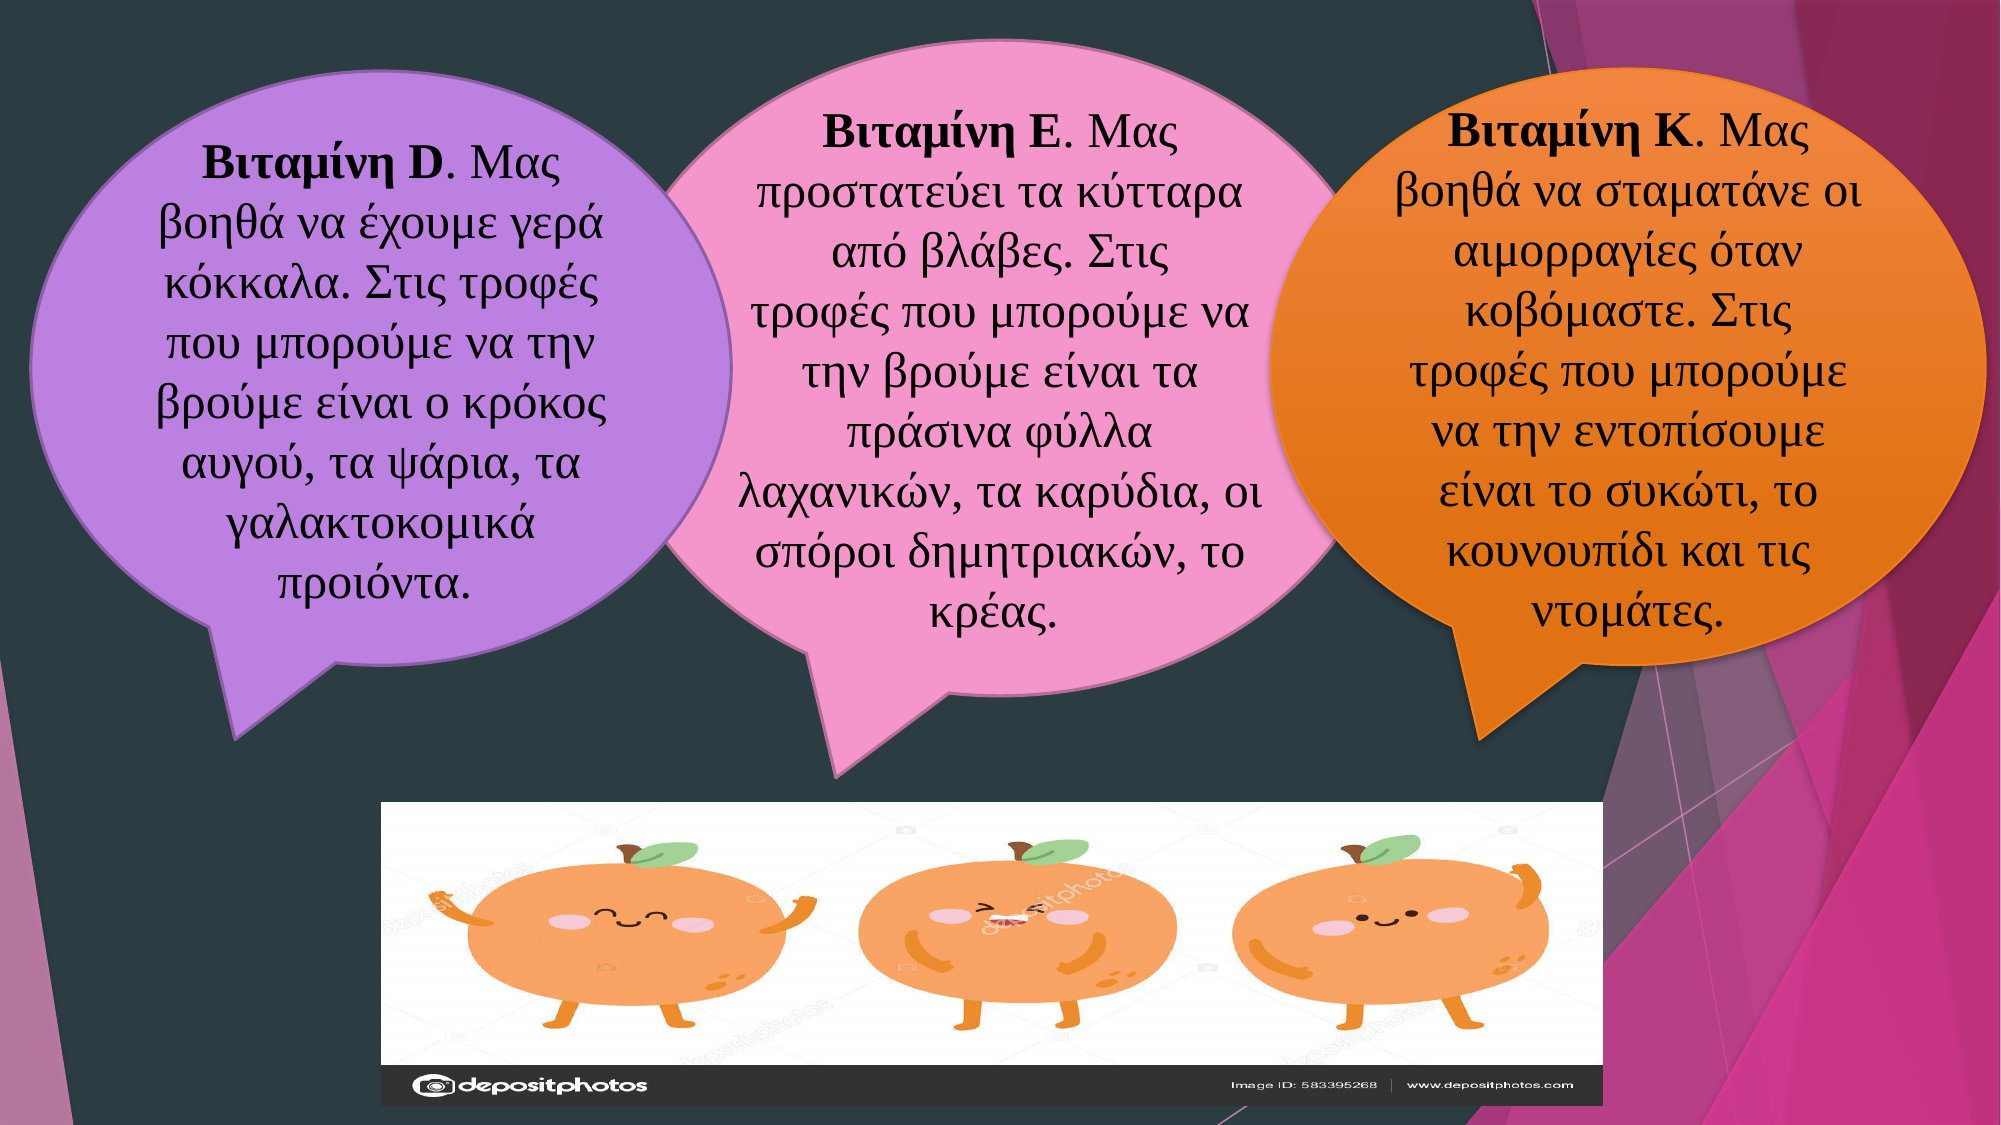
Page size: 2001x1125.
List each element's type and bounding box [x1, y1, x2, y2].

picture [380, 802, 1603, 1106]
text_box [0, 0, 2000, 1125]
